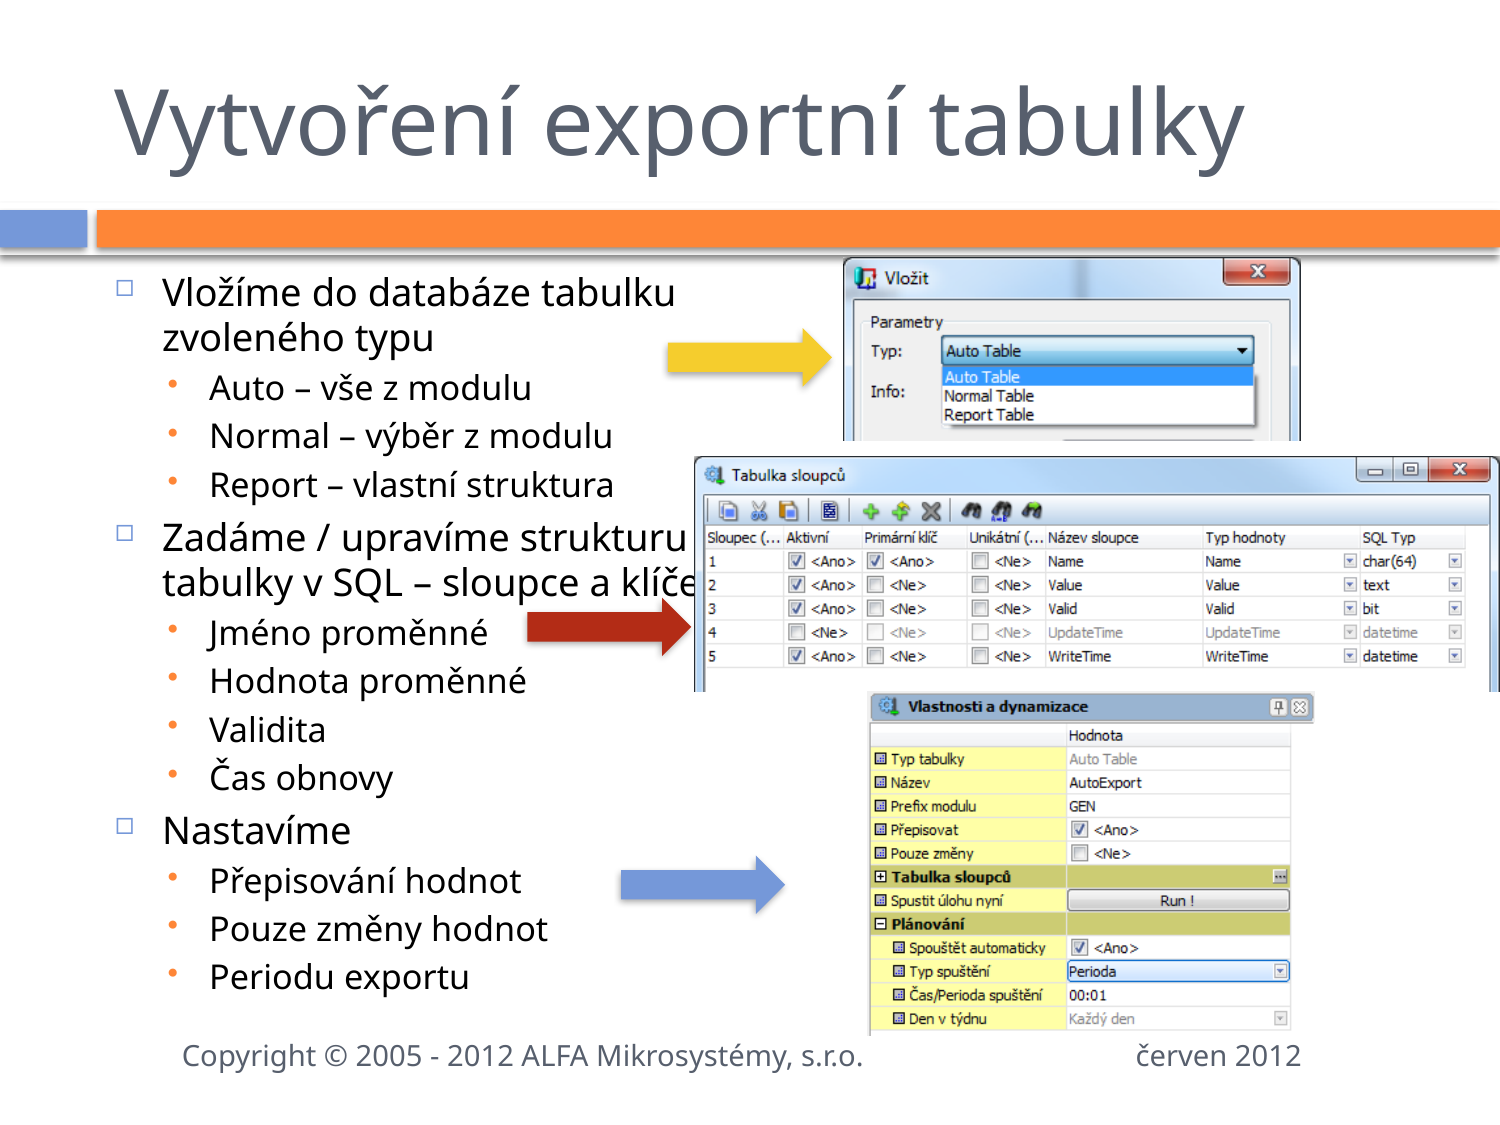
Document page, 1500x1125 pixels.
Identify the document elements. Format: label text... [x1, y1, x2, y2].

text_box [621, 855, 786, 914]
title Vytvoření exportní tabulky [99, 37, 1438, 200]
list Vložíme do databáze tabulku zvoleného typu Auto – vše z modulu Normal – výběr z modulu Report – vlastní struktura Zadáme / upravíme strukturu tabulky v SQL – sloupce a klíče Jméno proměnné Hodnota proměnné Validita Čas obnovy Nastavíme Přepisování hodnot Pouze změny hodnot Periodu exportu [99, 260, 738, 1011]
text_box [527, 597, 688, 657]
slide_number červen 2012 [999, 1025, 1438, 1085]
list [694, 456, 1500, 692]
picture [866, 691, 1316, 1036]
footer Copyright © 2005 - 2012 ALFA Mikrosystémy, s.r.o. [99, 1024, 879, 1085]
picture [843, 257, 1302, 442]
text_box [667, 328, 832, 387]
